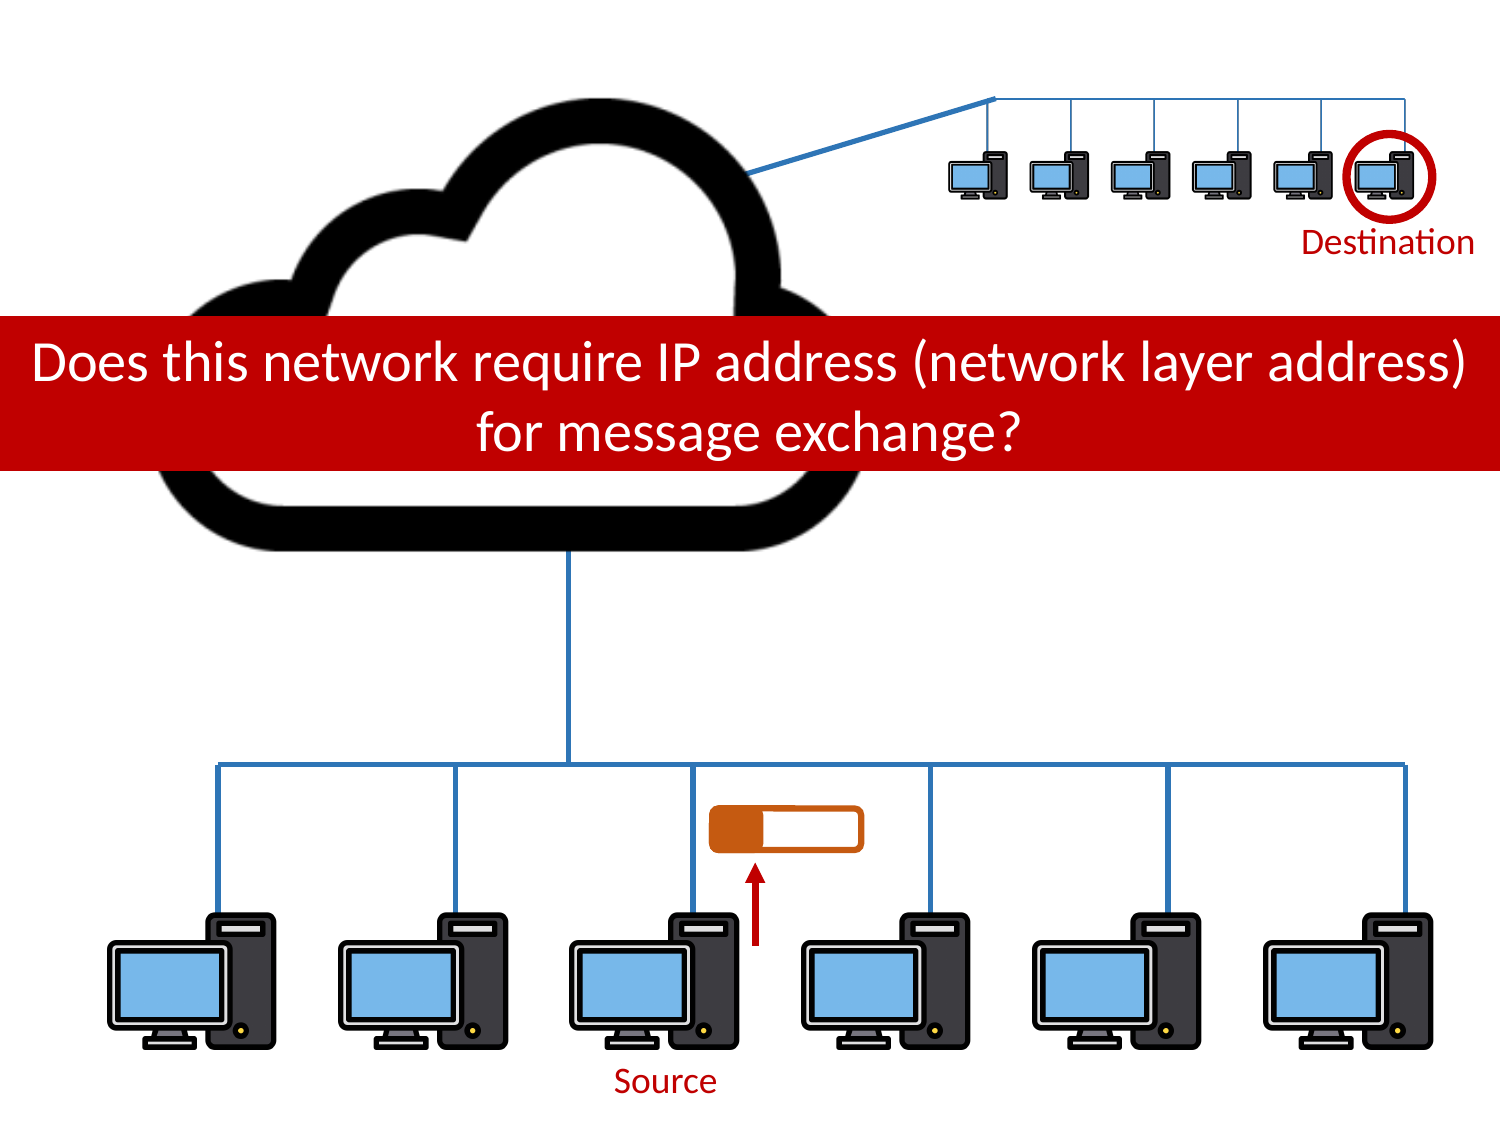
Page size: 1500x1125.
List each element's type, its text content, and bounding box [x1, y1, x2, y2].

text_box Does this network require IP address (network layer address) for message exchange? [0, 316, 148, 471]
picture [1029, 893, 1204, 1069]
text_box Does this network require IP address (network layer address) for message exchange? [872, 316, 1500, 471]
text_box Destination [1286, 209, 1493, 270]
text_box Source [599, 1048, 749, 1109]
picture [104, 893, 279, 1069]
picture [947, 98, 1415, 206]
picture [1260, 893, 1436, 1069]
picture [335, 893, 511, 1069]
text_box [712, 808, 862, 851]
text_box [872, 98, 996, 177]
picture [798, 893, 973, 1069]
text_box [1356, 141, 1434, 209]
picture [566, 893, 742, 1069]
picture [148, 0, 872, 688]
